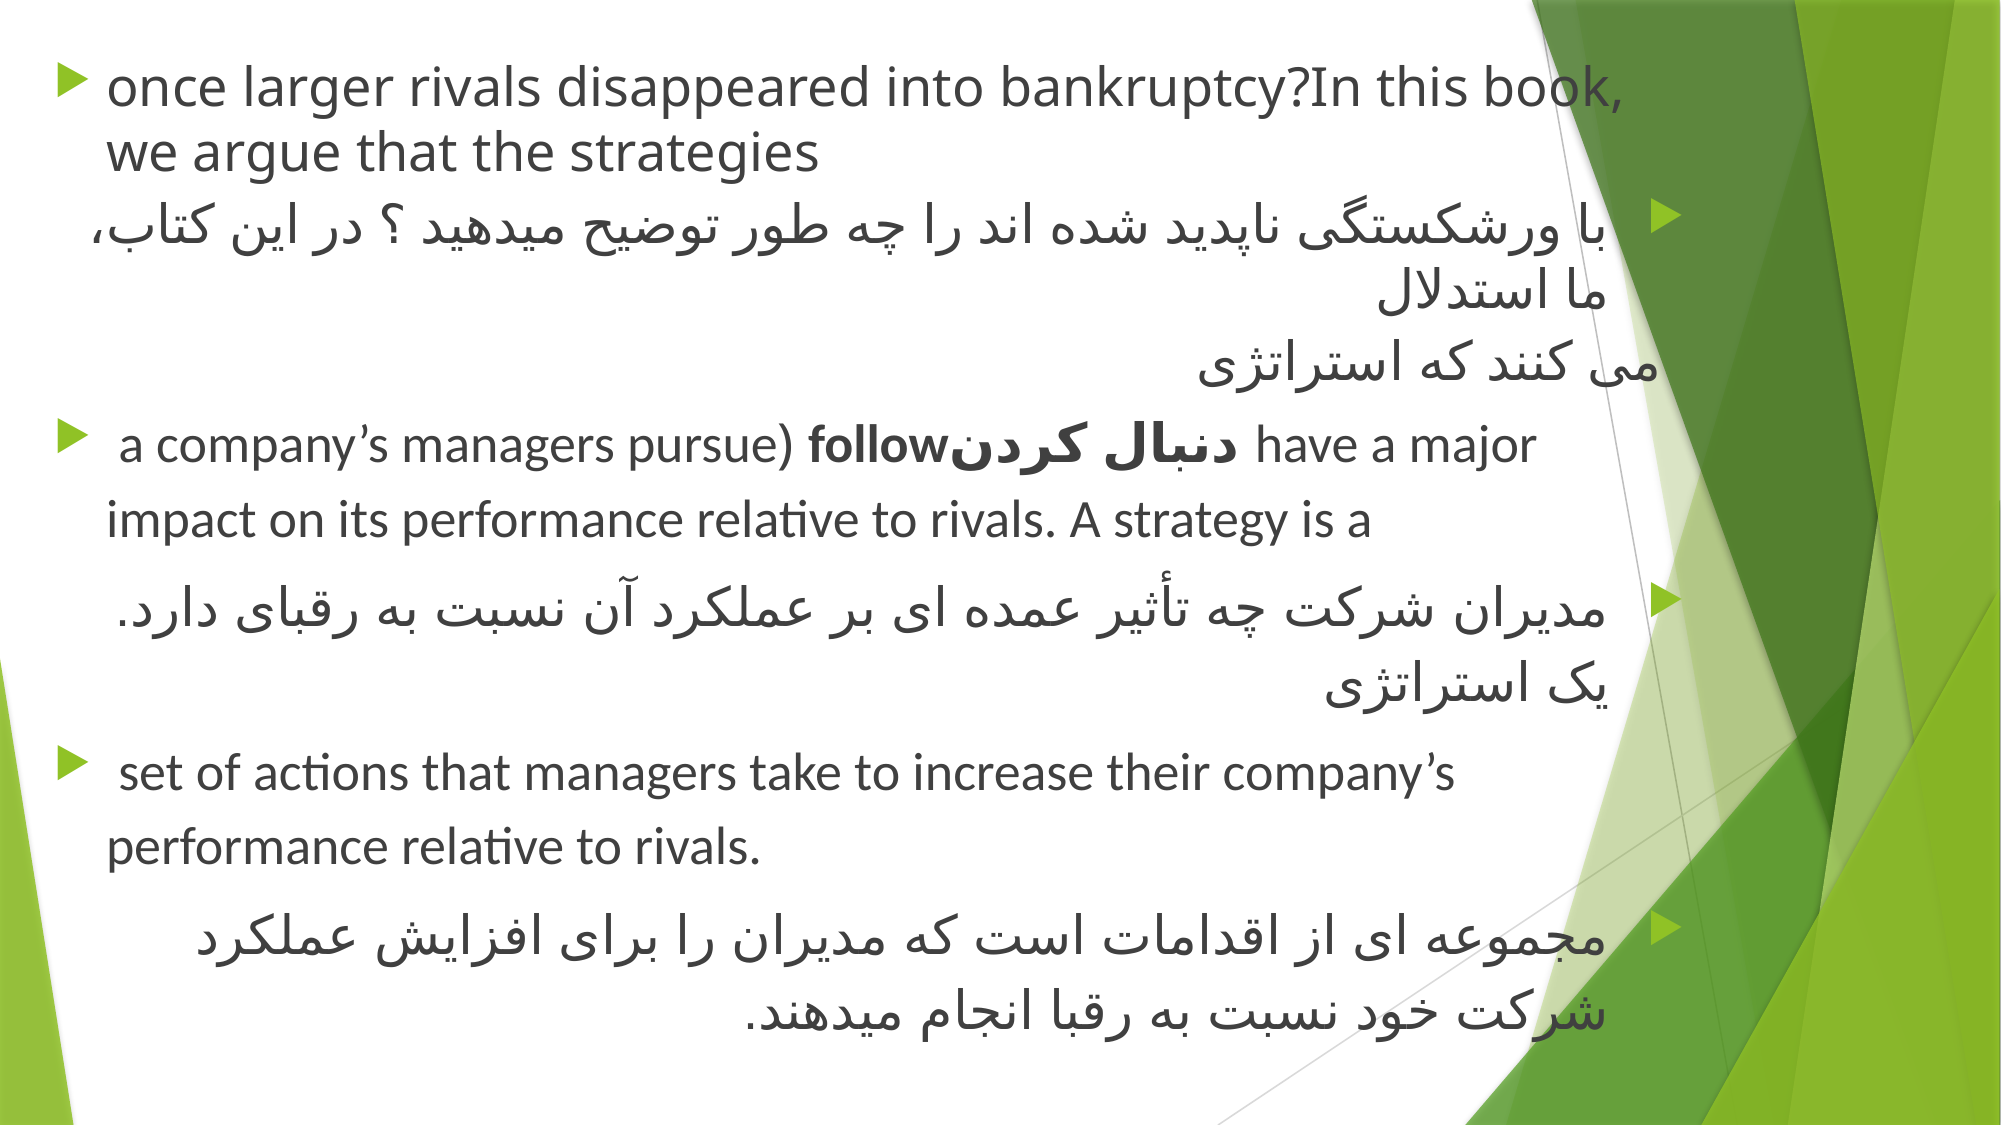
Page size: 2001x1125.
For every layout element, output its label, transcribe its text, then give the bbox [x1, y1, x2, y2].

list once larger rivals disappeared into bankruptcy?In this book, we argue that the strategies با ورشکستگی ناپدید شده اند را چه طور توضیح میدهید ؟ در این کتاب، ما استدلال می کنند که استراتژی a company’s managers pursue) followدنبال كردن have a major impact on its performance relative to rivals. A strategy is a مدیران شرکت چه تأثیر عمده ای بر عملکرد آن نسبت به رقبای دارد. یک استراتژی set of actions that managers take to increase their company’s performance relative to rivals. مجموعه ای از اقدامات است که مدیران را برای افزایش عملکرد شرکت خود نسبت به رقبا انجام میدهند. [39, 45, 1677, 1065]
